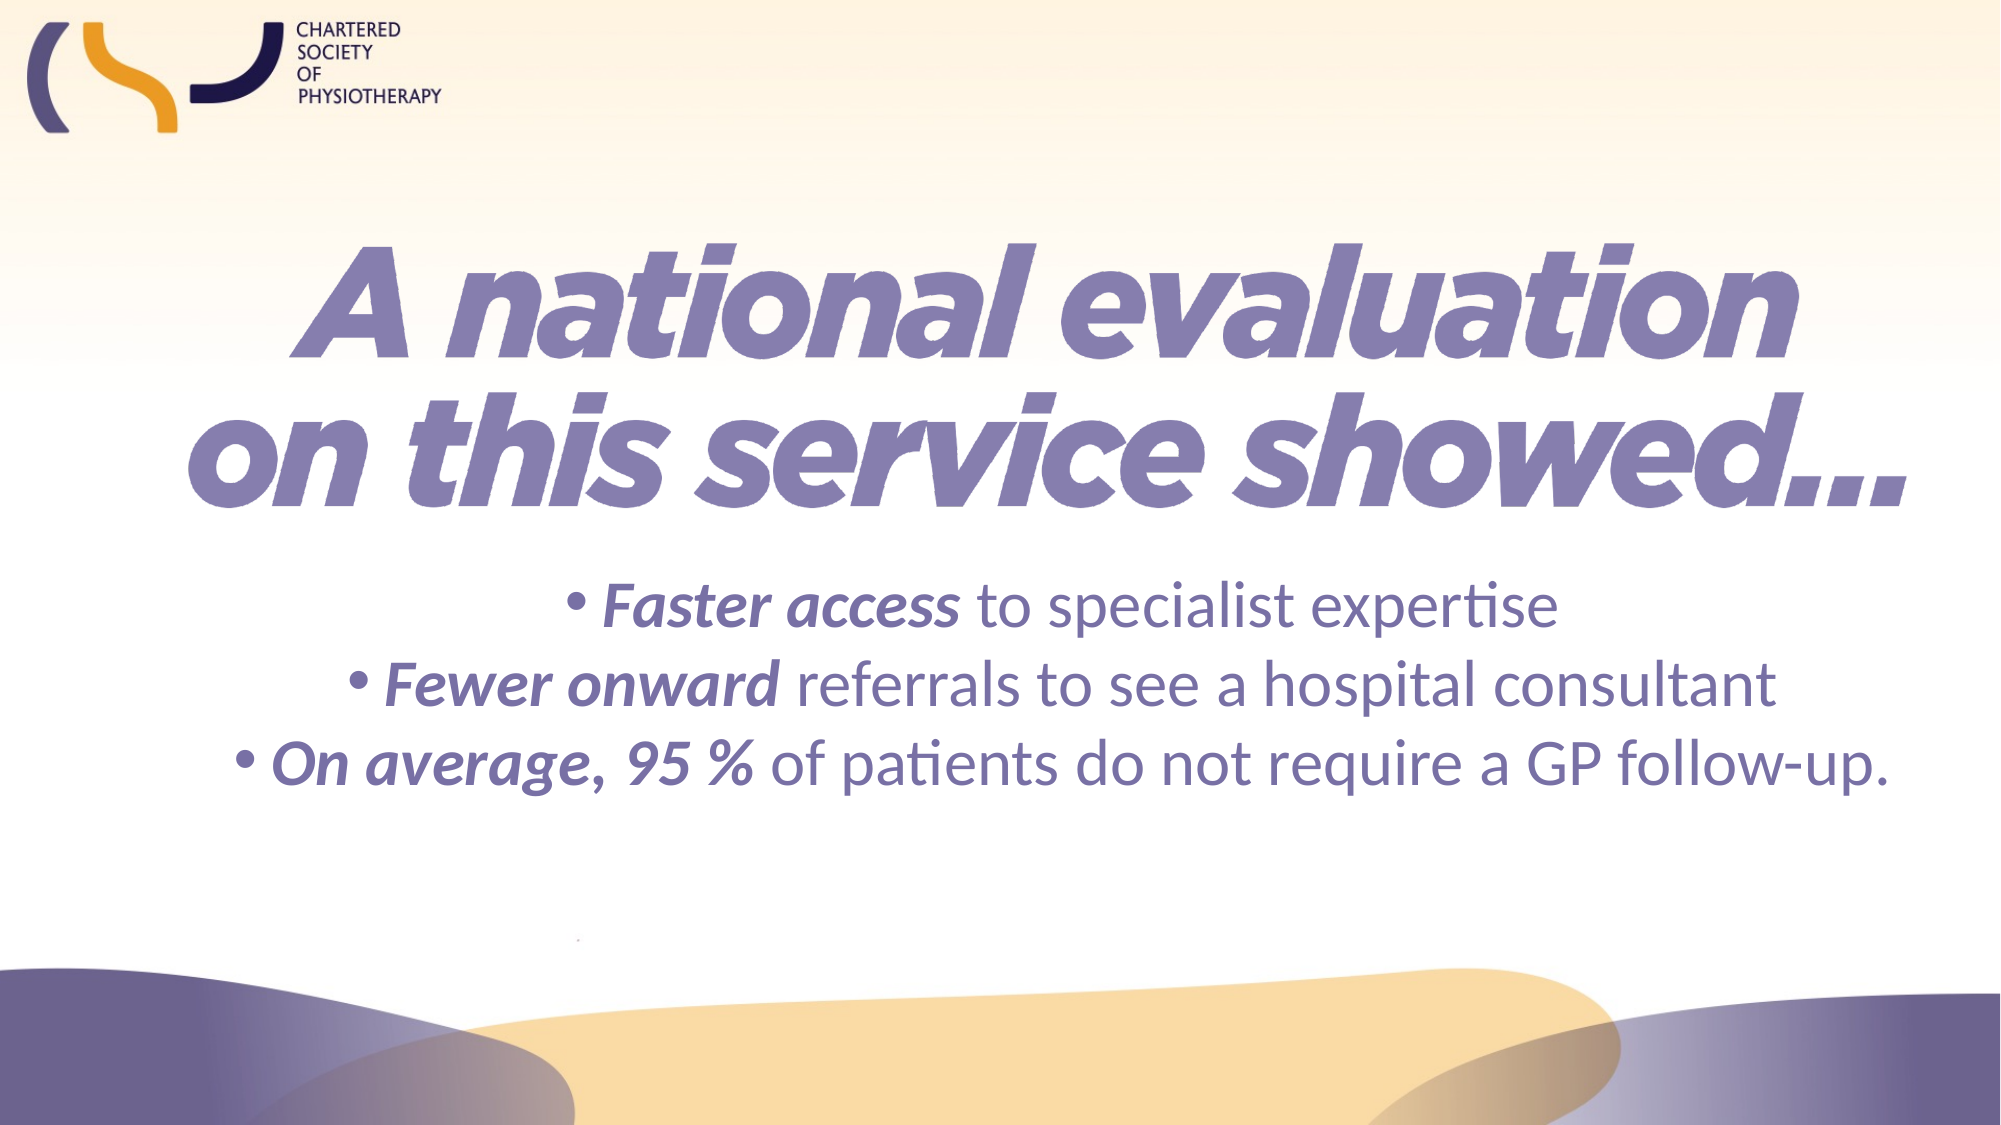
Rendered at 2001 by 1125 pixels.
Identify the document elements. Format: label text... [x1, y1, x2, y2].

picture [150, 198, 1924, 554]
title Faster access to specialist expertise Fewer onward referrals to see a hospital consultant On average, 95 % of patients do not require a GP follow-up. [155, 574, 1970, 916]
